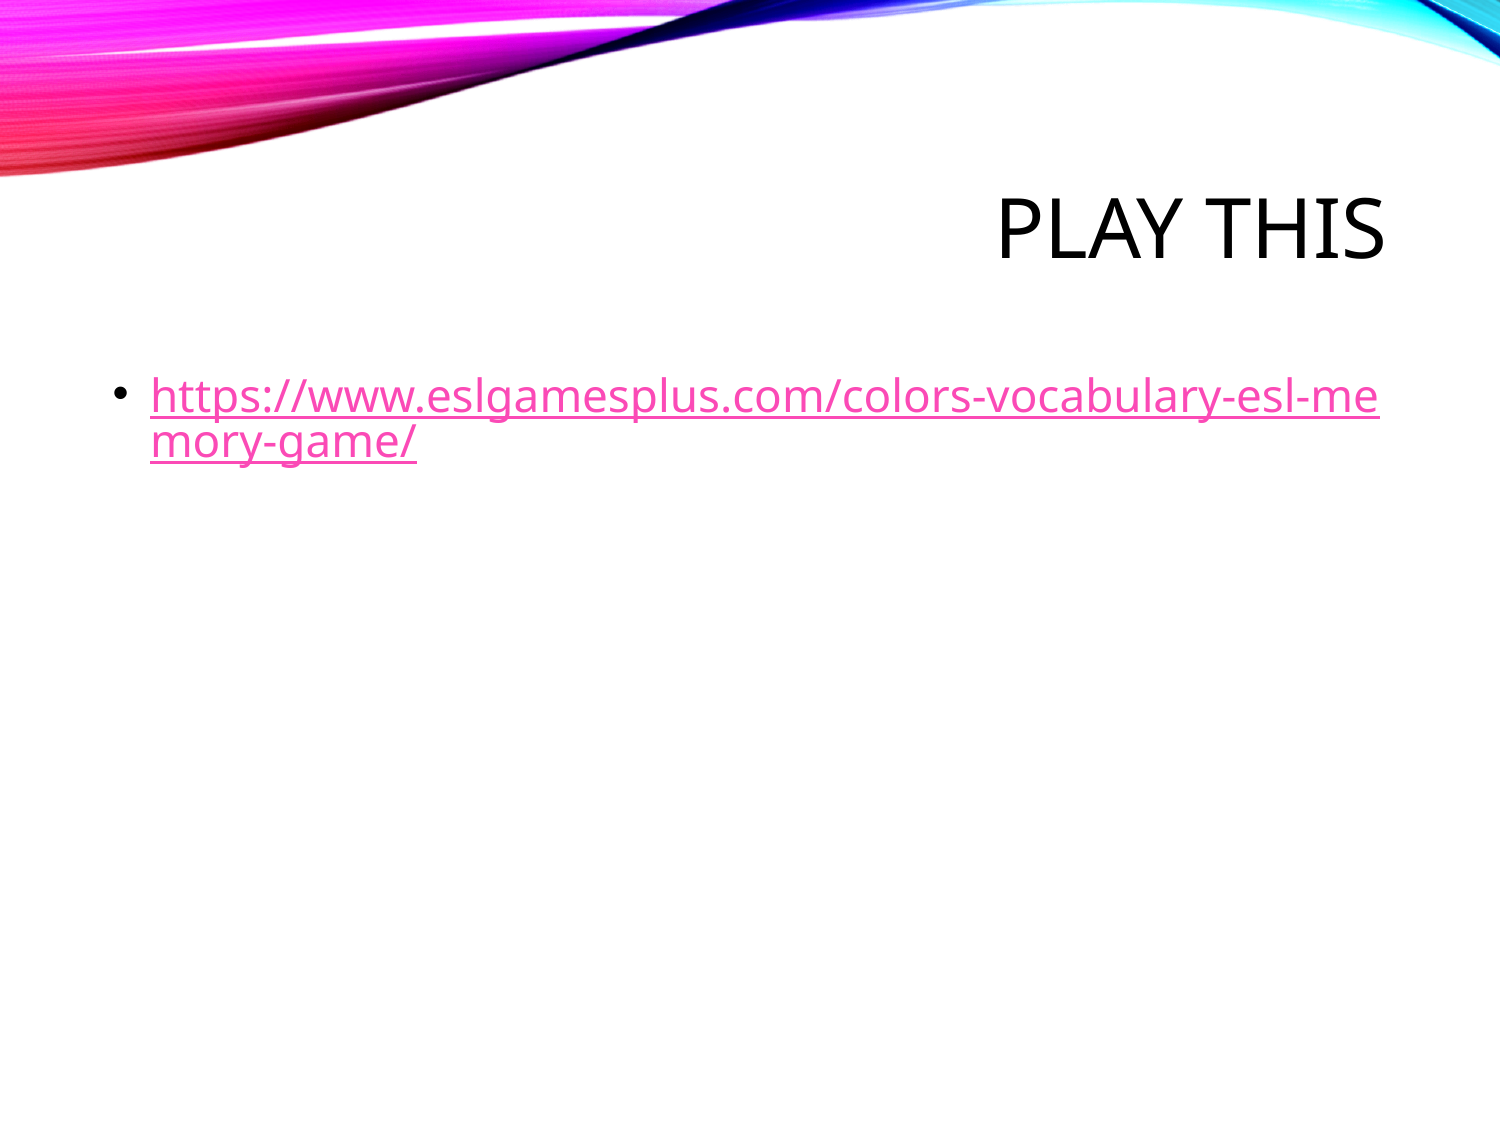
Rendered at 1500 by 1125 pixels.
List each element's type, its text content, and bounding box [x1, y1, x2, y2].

picture [0, 0, 1500, 178]
title Play this [356, 125, 1403, 338]
list https://www.eslgamesplus.com/colors-vocabulary-esl-memory-game/ [97, 360, 1403, 1028]
